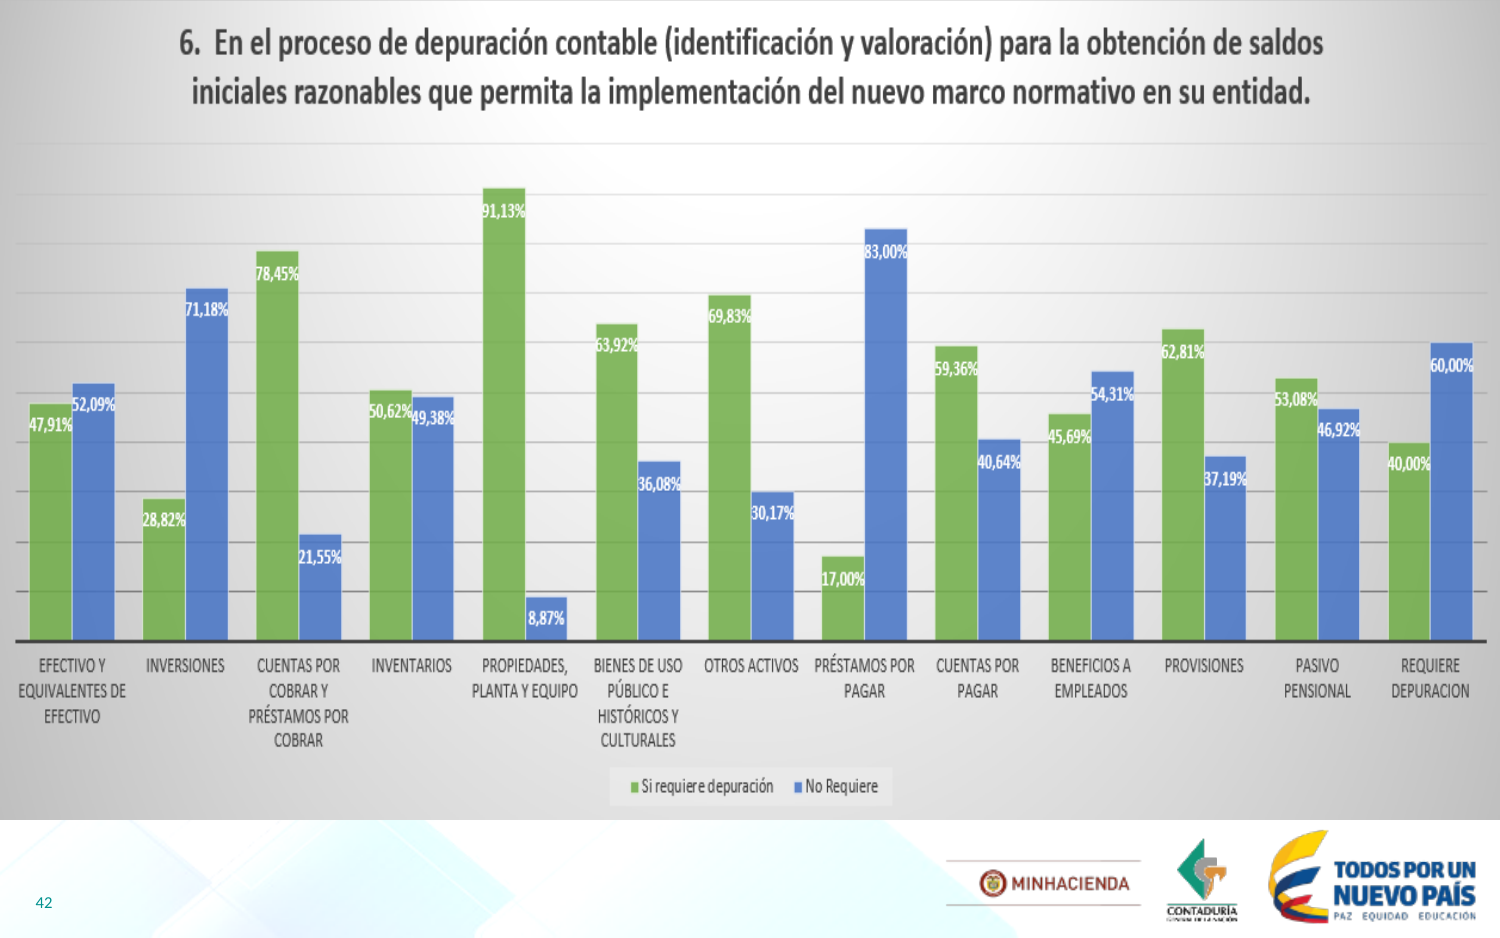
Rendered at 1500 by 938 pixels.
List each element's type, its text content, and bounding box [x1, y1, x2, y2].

picture [1165, 836, 1239, 931]
picture [937, 821, 1148, 933]
picture [1258, 821, 1485, 933]
slide_number 42 [20, 883, 334, 929]
picture [0, 0, 1500, 820]
